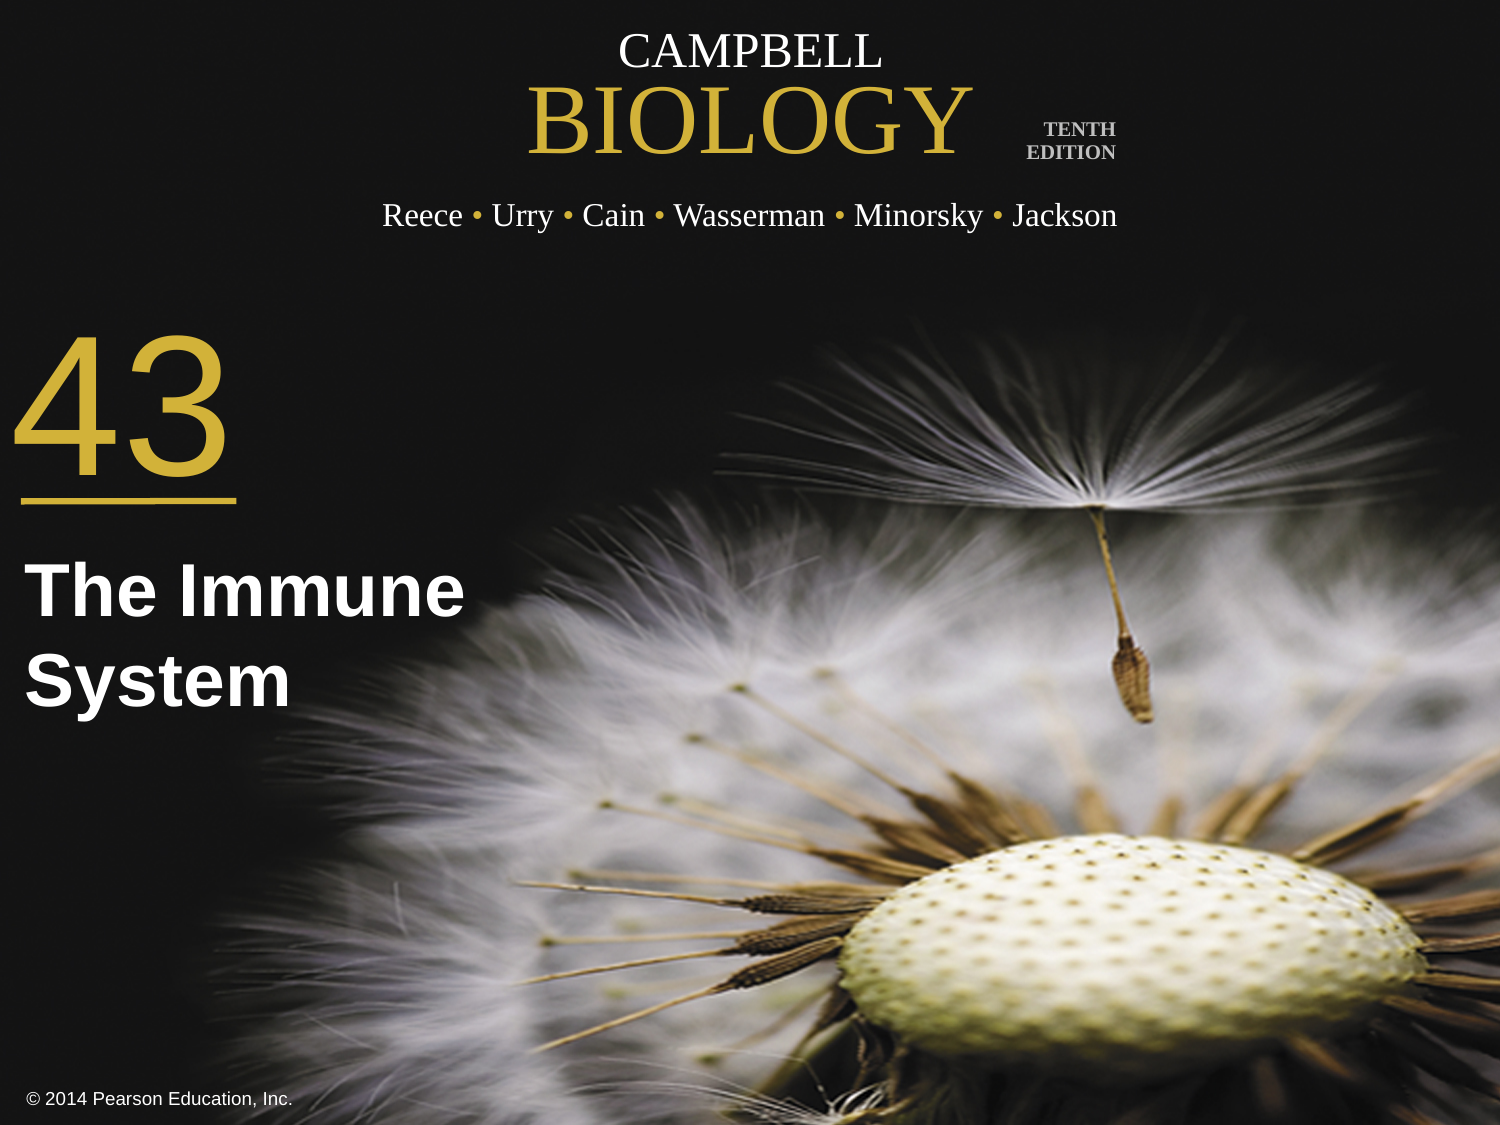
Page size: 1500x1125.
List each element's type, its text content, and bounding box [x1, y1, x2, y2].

text_box 43 [0, 267, 257, 500]
picture [0, 0, 1500, 1125]
text_box The Immune System [0, 500, 568, 763]
